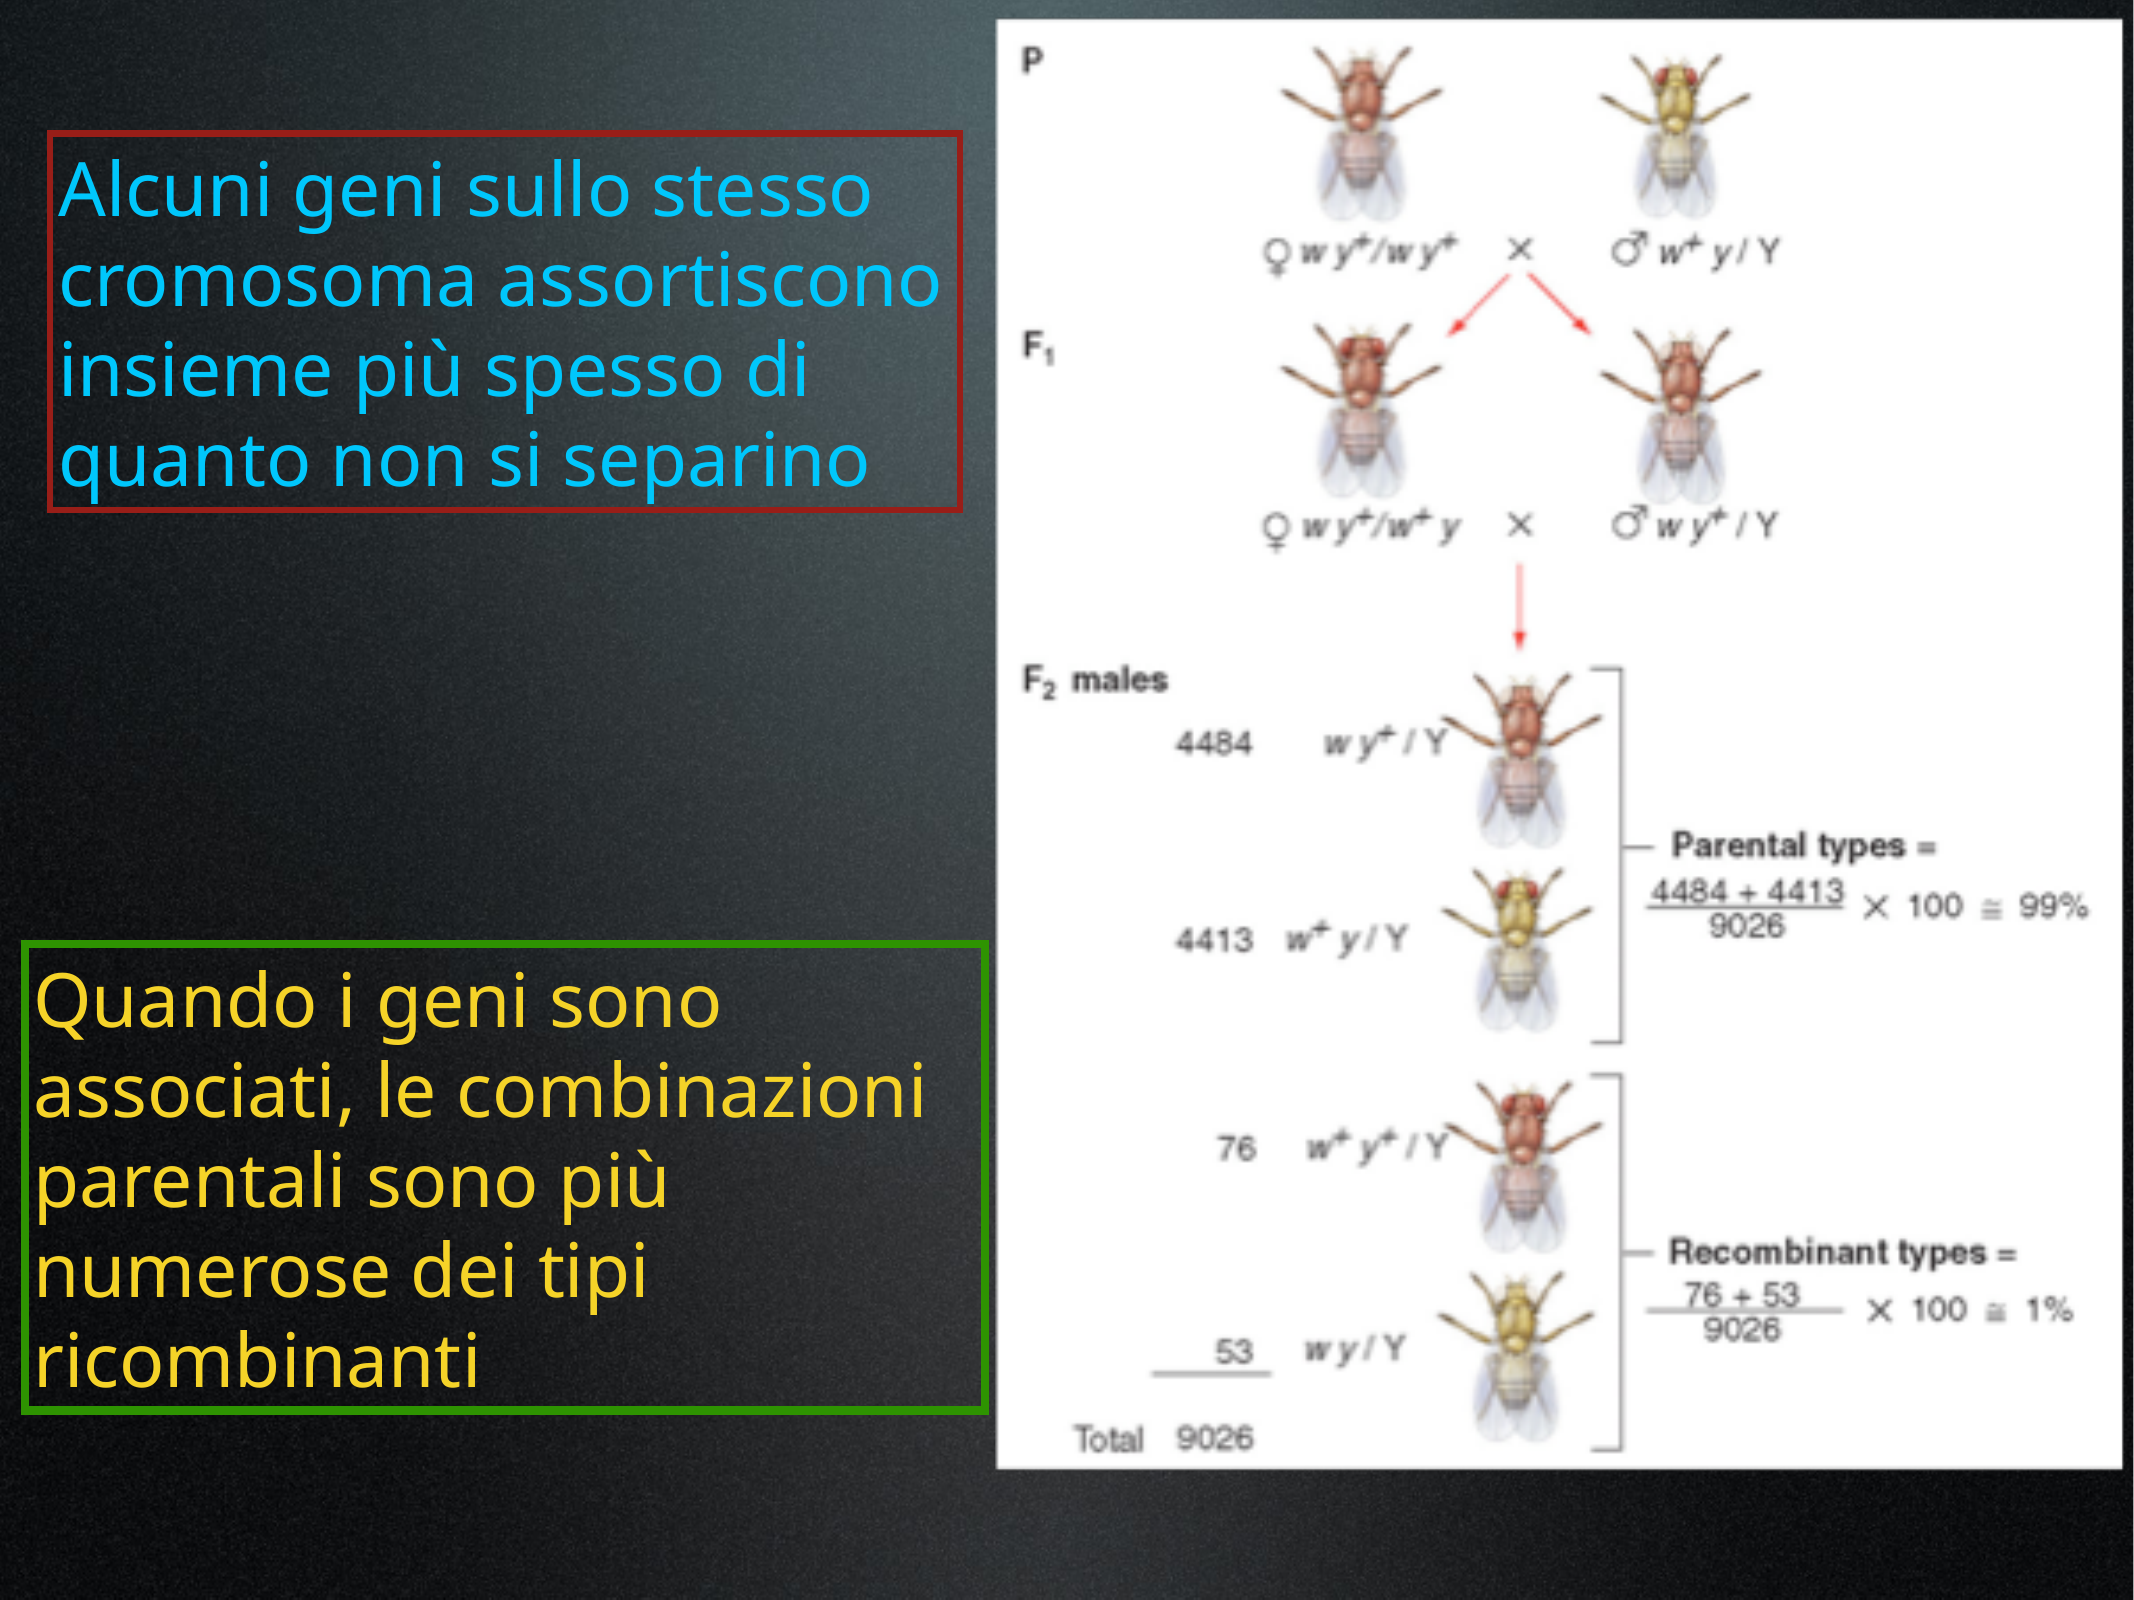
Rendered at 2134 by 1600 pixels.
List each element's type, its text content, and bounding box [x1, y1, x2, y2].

text_box Alcuni geni sullo stesso cromosoma assortiscono insieme più spesso di quanto non si separino [49, 133, 961, 511]
text_box Quando i geni sono associati, le combinazioni parentali sono più numerose dei tipi ricombinanti [24, 943, 986, 1411]
picture [0, 0, 2134, 1600]
